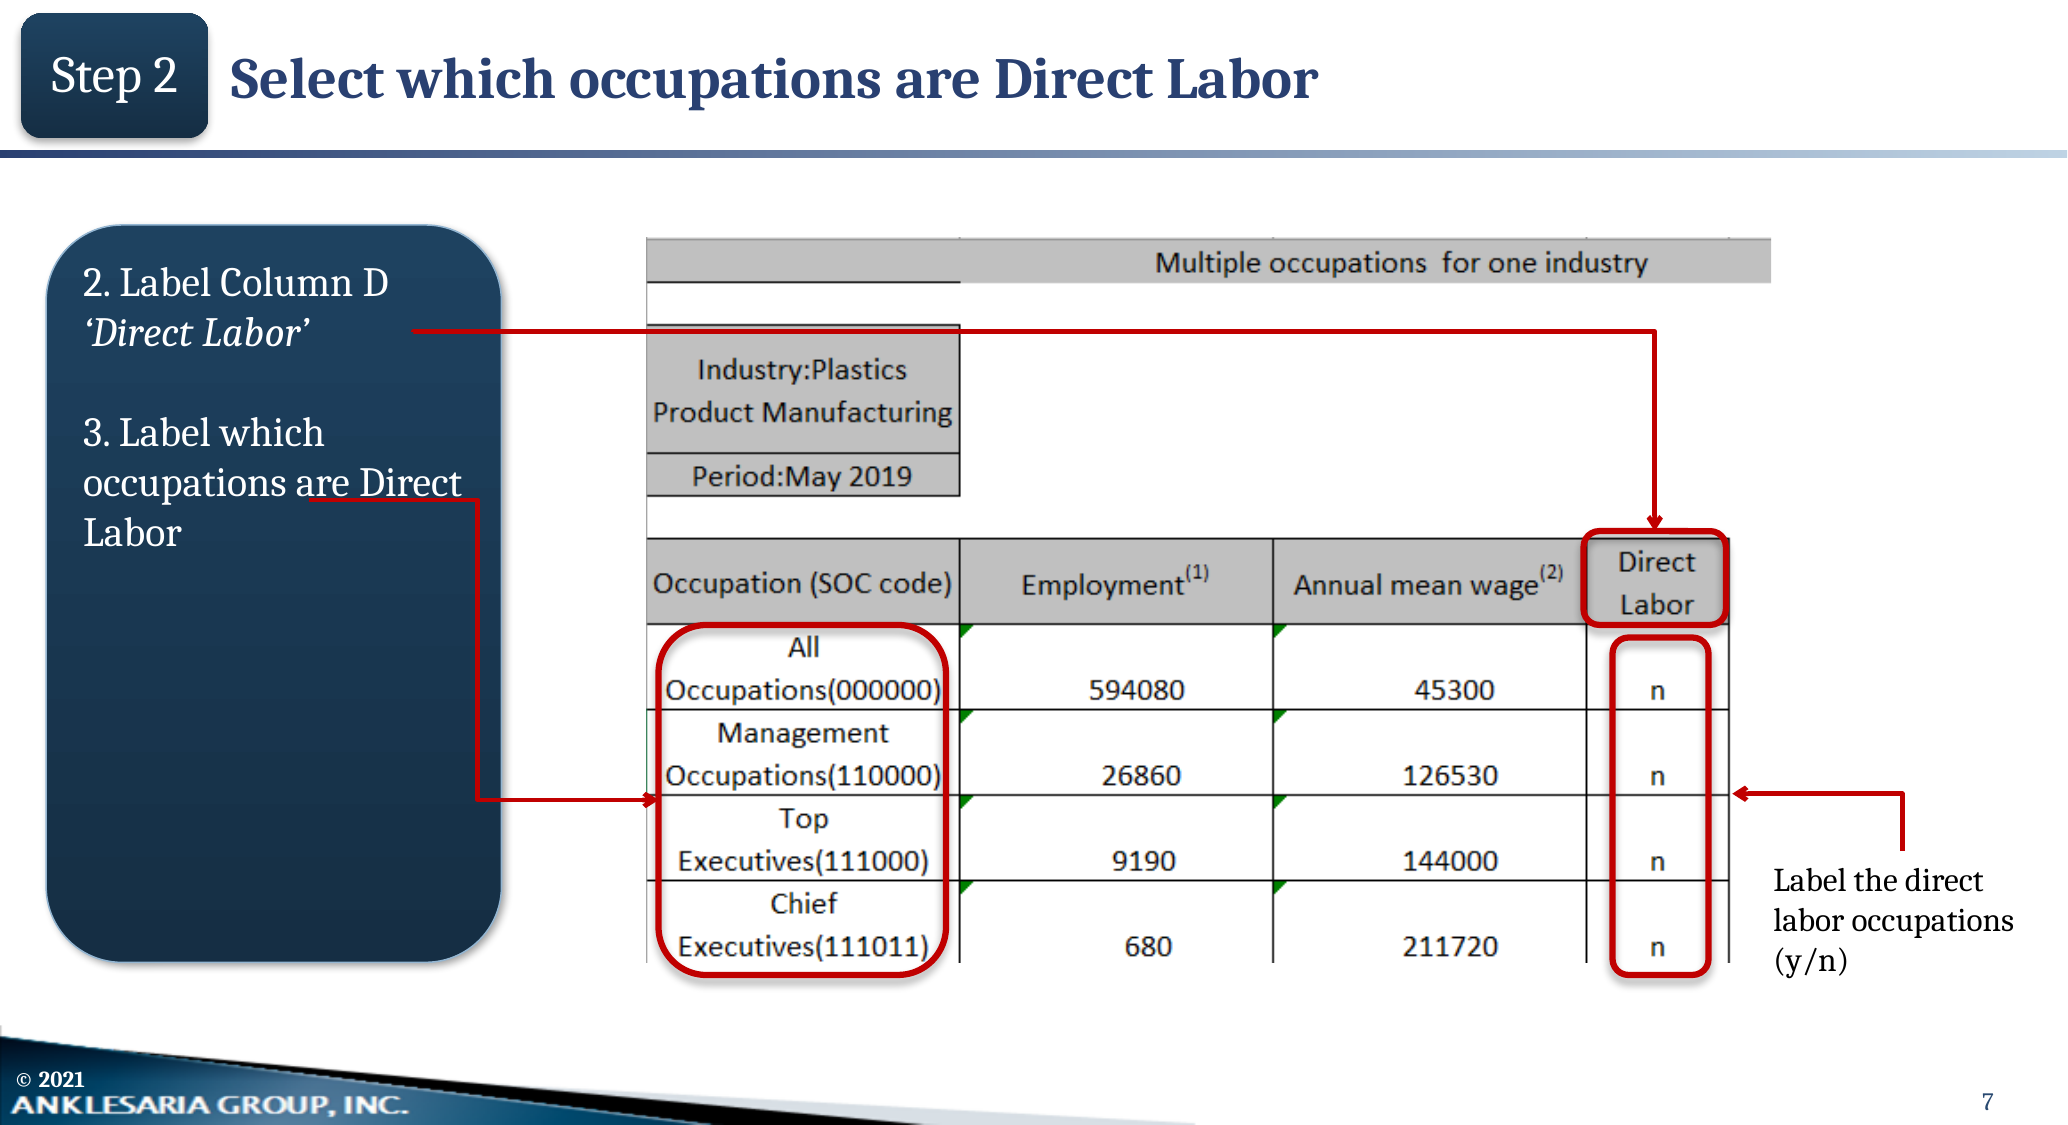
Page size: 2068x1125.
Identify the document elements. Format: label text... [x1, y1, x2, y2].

picture [645, 237, 1772, 963]
text_box Label the direct labor occupations (y/n) [1758, 851, 2046, 986]
title Select which occupations are Direct Labor [216, 0, 2005, 150]
text_box 2. Label Column D ‘Direct Labor’ 3. Label which occupations are Direct Labor [45, 224, 503, 964]
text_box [413, 331, 1655, 532]
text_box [1788, 737, 1847, 908]
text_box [308, 499, 659, 801]
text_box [20, 13, 209, 139]
slide_number 7 [1967, 1077, 2068, 1125]
picture [0, 1024, 1200, 1125]
